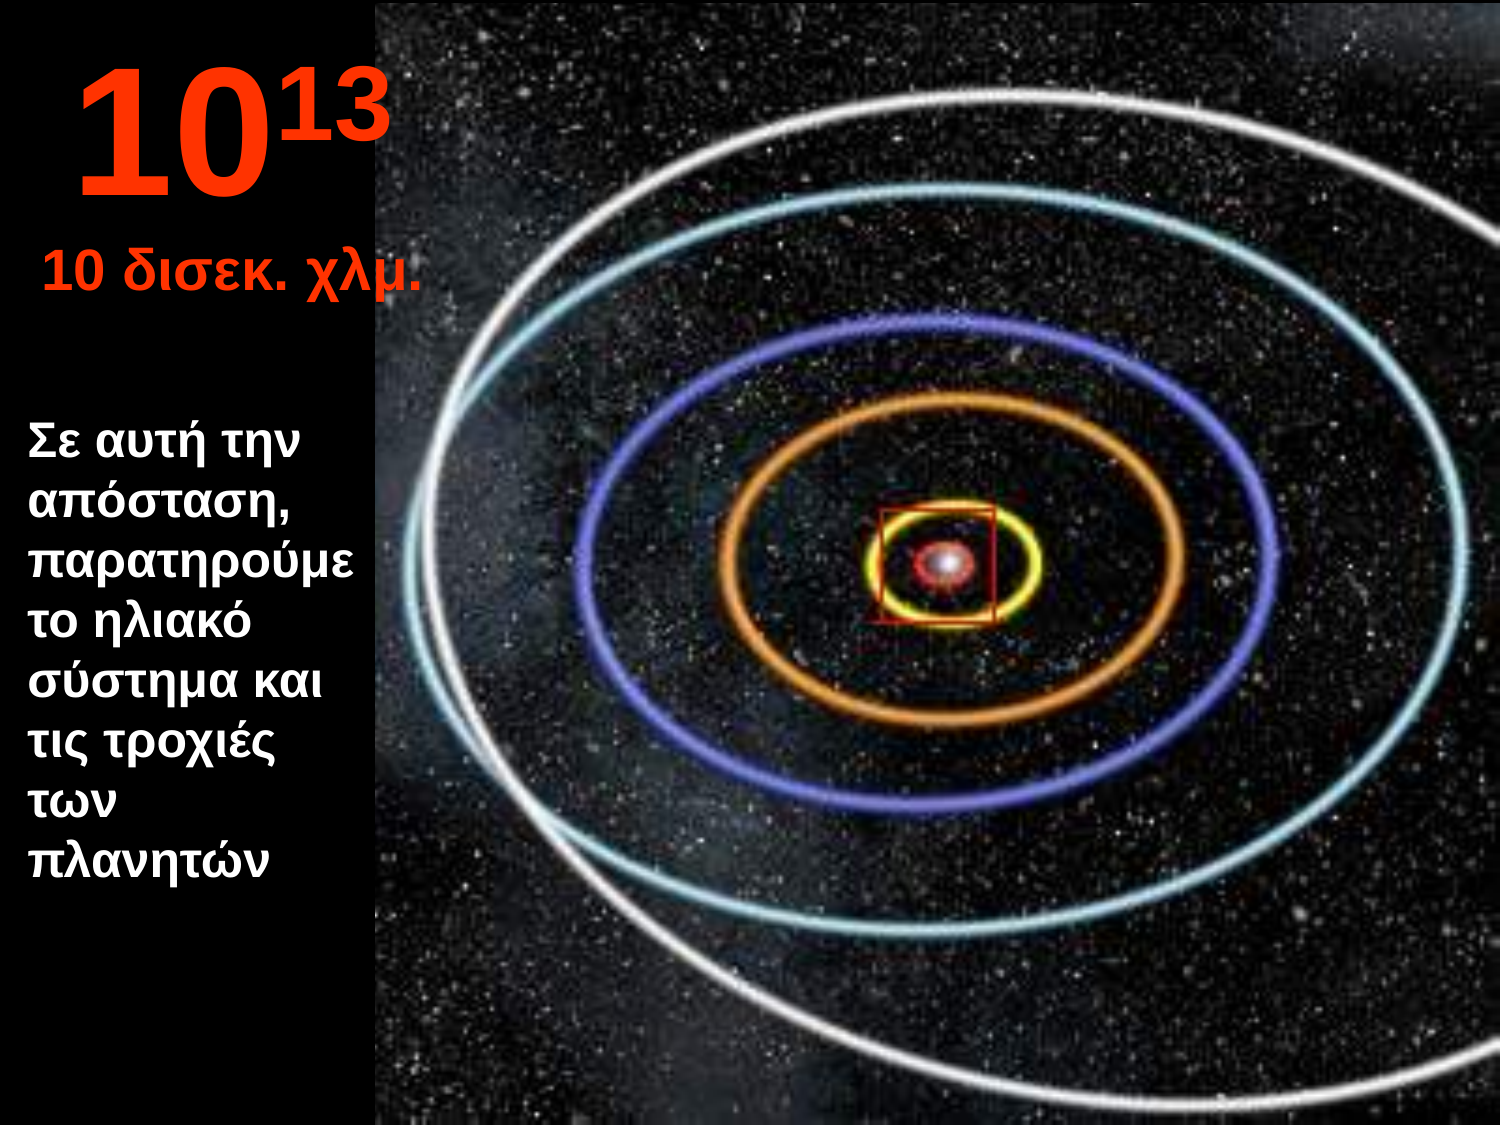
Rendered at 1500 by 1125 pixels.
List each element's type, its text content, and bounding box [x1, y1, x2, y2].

text_box Σε αυτή την απόσταση, παρατηρούμε το ηλιακό σύστημα και τις τροχιές των πλανητών [12, 399, 369, 895]
picture [374, 3, 1500, 1125]
text_box 1013 10 δισεκ. χλμ. [26, 4, 371, 310]
